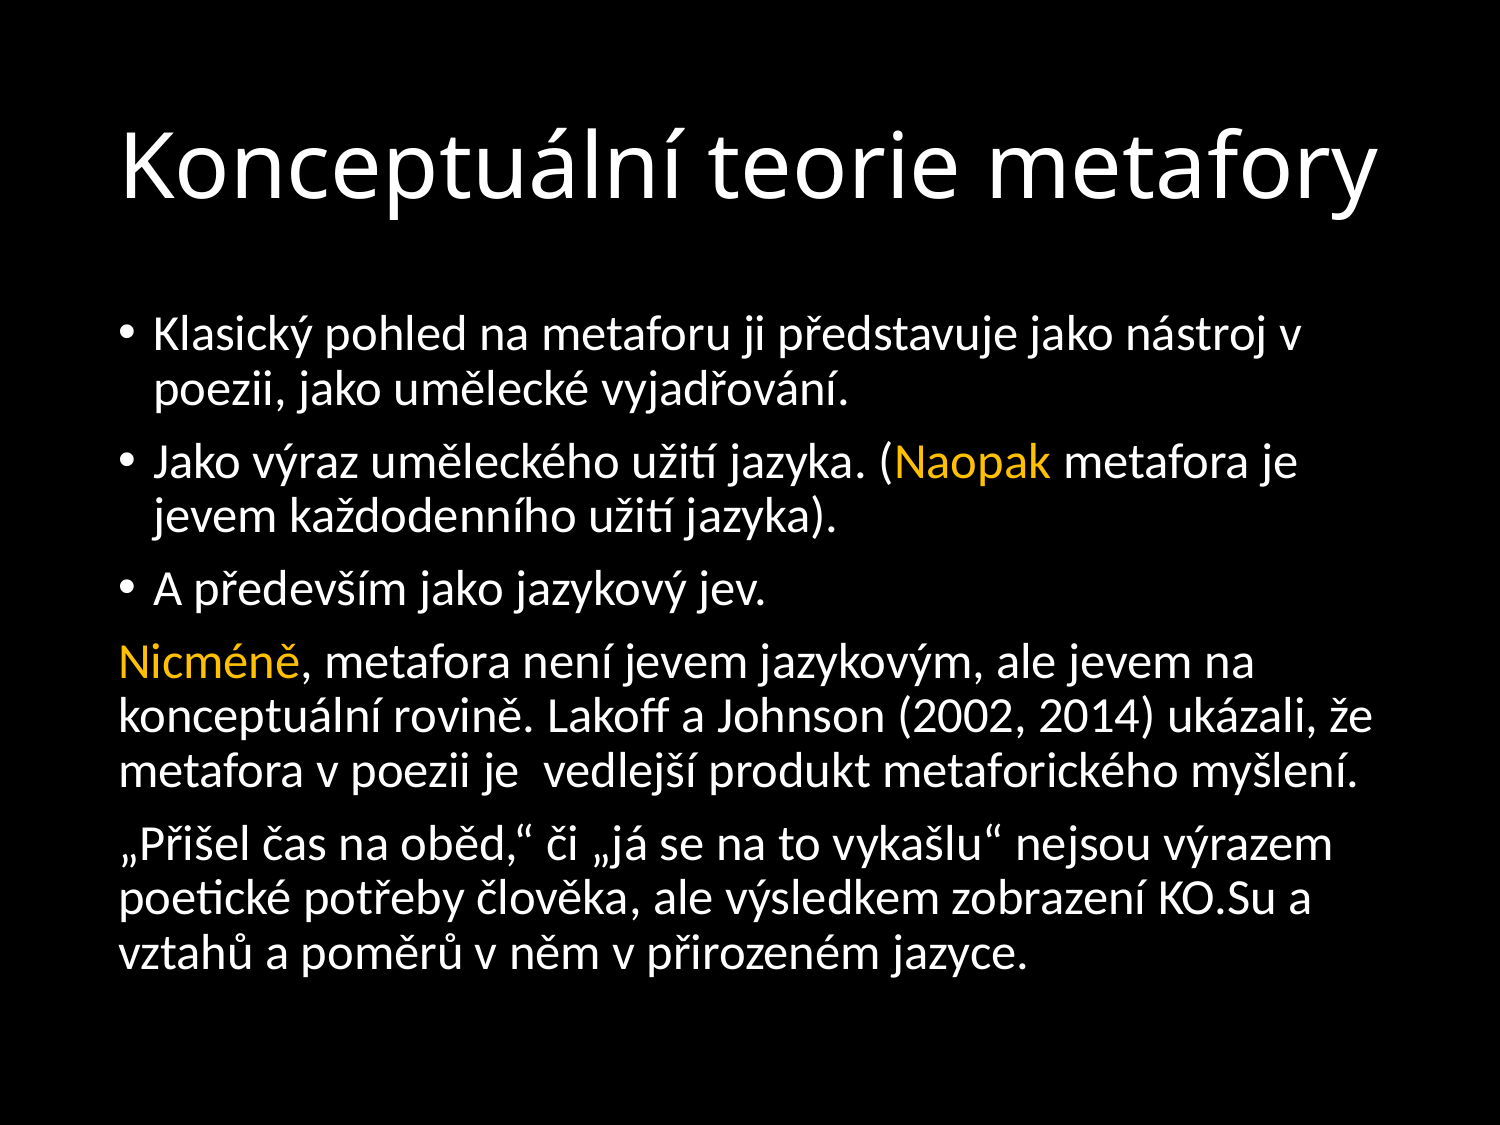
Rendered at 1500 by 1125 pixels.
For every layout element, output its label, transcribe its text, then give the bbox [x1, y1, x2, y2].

title Konceptuální teorie metafory [103, 59, 1397, 278]
list Klasický pohled na metaforu ji představuje jako nástroj v poezii, jako umělecké vyjadřování. Jako výraz uměleckého užití jazyka. (Naopak metafora je jevem každodenního užití jazyka). A především jako jazykový jev. Nicméně, metafora není jevem jazykovým, ale jevem na konceptuální rovině. Lakoff a Johnson (2002, 2014) ukázali, že metafora v poezii je vedlejší produkt metaforického myšlení. „Přišel čas na oběd,“ či „já se na to vykašlu“ nejsou výrazem poetické potřeby člověka, ale výsledkem zobrazení KO.Su a vztahů a poměrů v něm v přirozeném jazyce. [103, 299, 1397, 1014]
